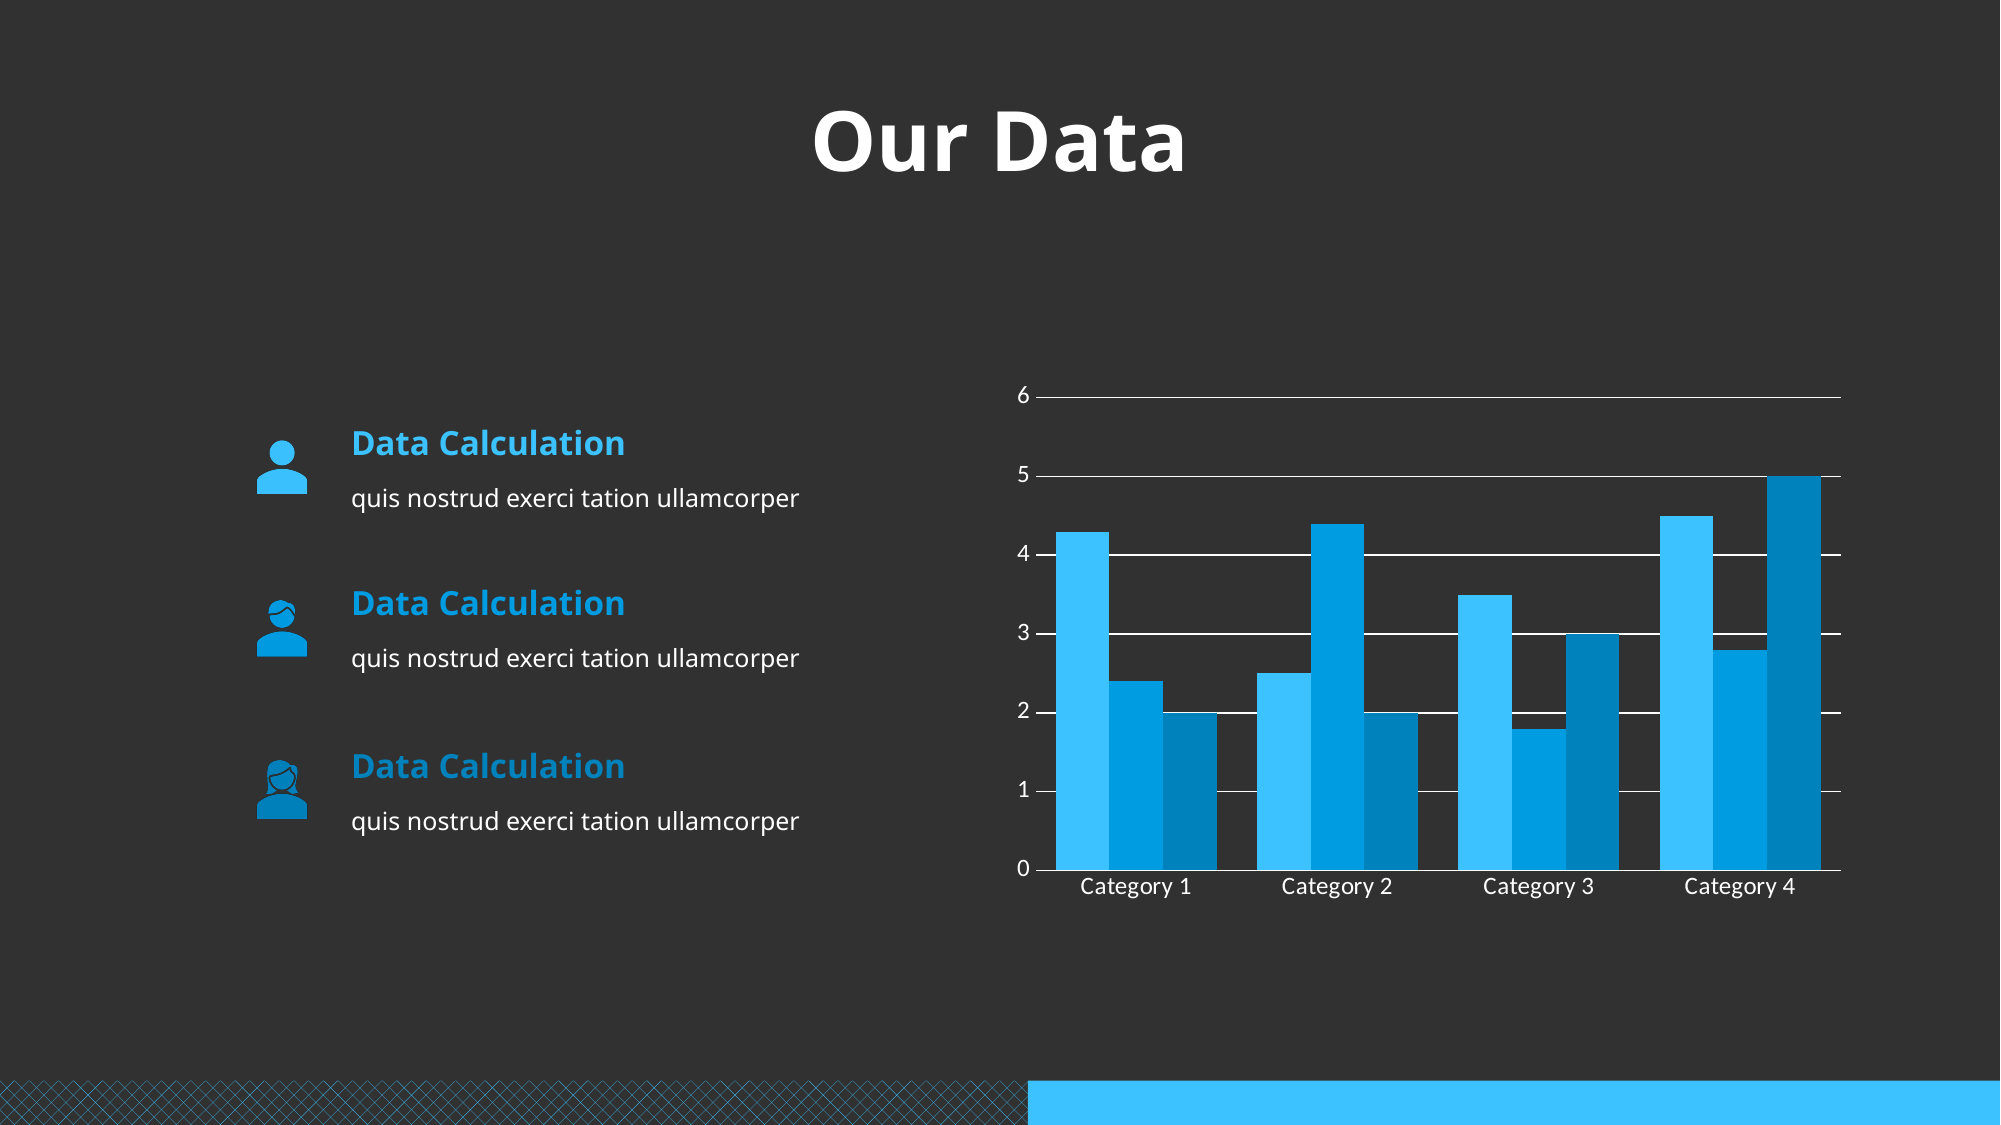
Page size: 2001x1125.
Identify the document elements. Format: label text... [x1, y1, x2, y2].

picture [244, 754, 320, 830]
text_box Data Calculation [343, 406, 790, 470]
picture [244, 429, 320, 505]
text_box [0, 1080, 2000, 1125]
text_box Data Calculation [343, 567, 790, 630]
text_box quis nostrud exerci tation ullamcorper [343, 791, 878, 843]
chart [999, 374, 1858, 913]
picture [244, 591, 320, 668]
text_box Data Calculation [343, 730, 790, 793]
text_box quis nostrud exerci tation ullamcorper [343, 468, 878, 520]
title Our Data [378, 69, 1622, 206]
text_box quis nostrud exerci tation ullamcorper [343, 628, 878, 680]
